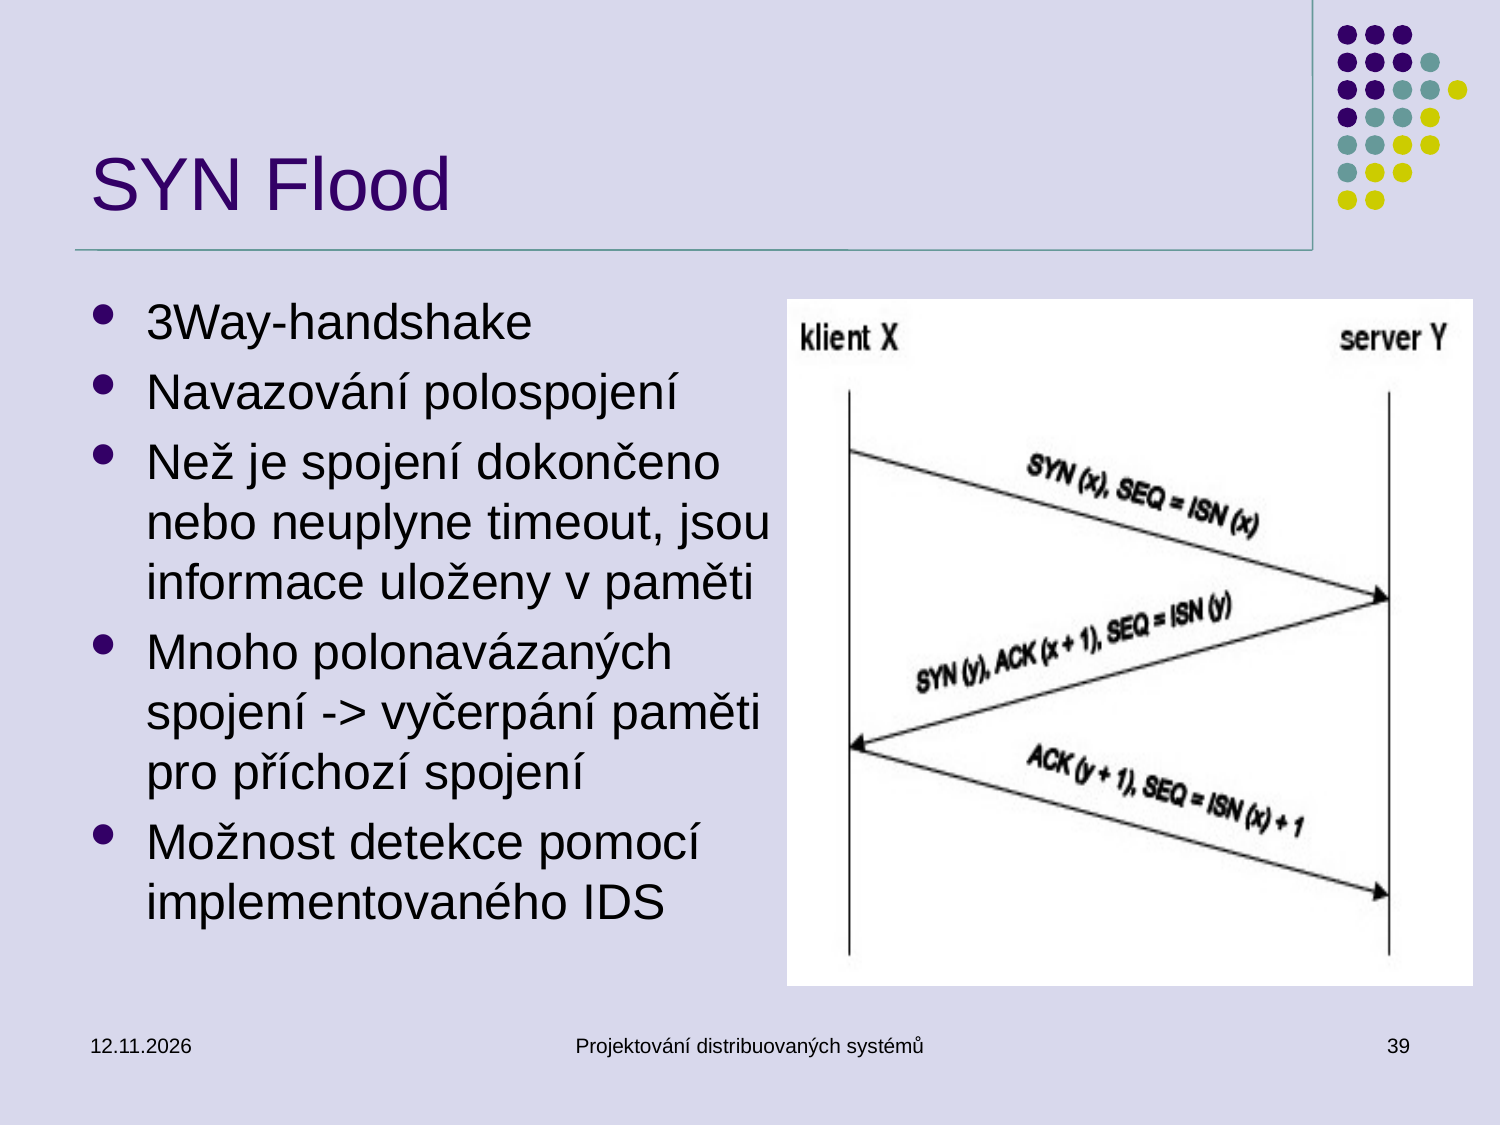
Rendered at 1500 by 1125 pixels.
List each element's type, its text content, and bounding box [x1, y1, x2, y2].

slide_number 39 [1074, 1025, 1425, 1100]
picture [787, 299, 1473, 986]
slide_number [75, 1025, 425, 1100]
list 3Way-handshake Navazování polospojení Než je spojení dokončeno nebo neuplyne timeout, jsou informace uloženy v paměti Mnoho polonavázaných spojení -> vyčerpání paměti pro příchozí spojení Možnost detekce pomocí implementovaného IDS [75, 282, 788, 1006]
title SYN Flood [75, 20, 1313, 233]
footer Projektování distribuovaných systémů [512, 1025, 988, 1100]
